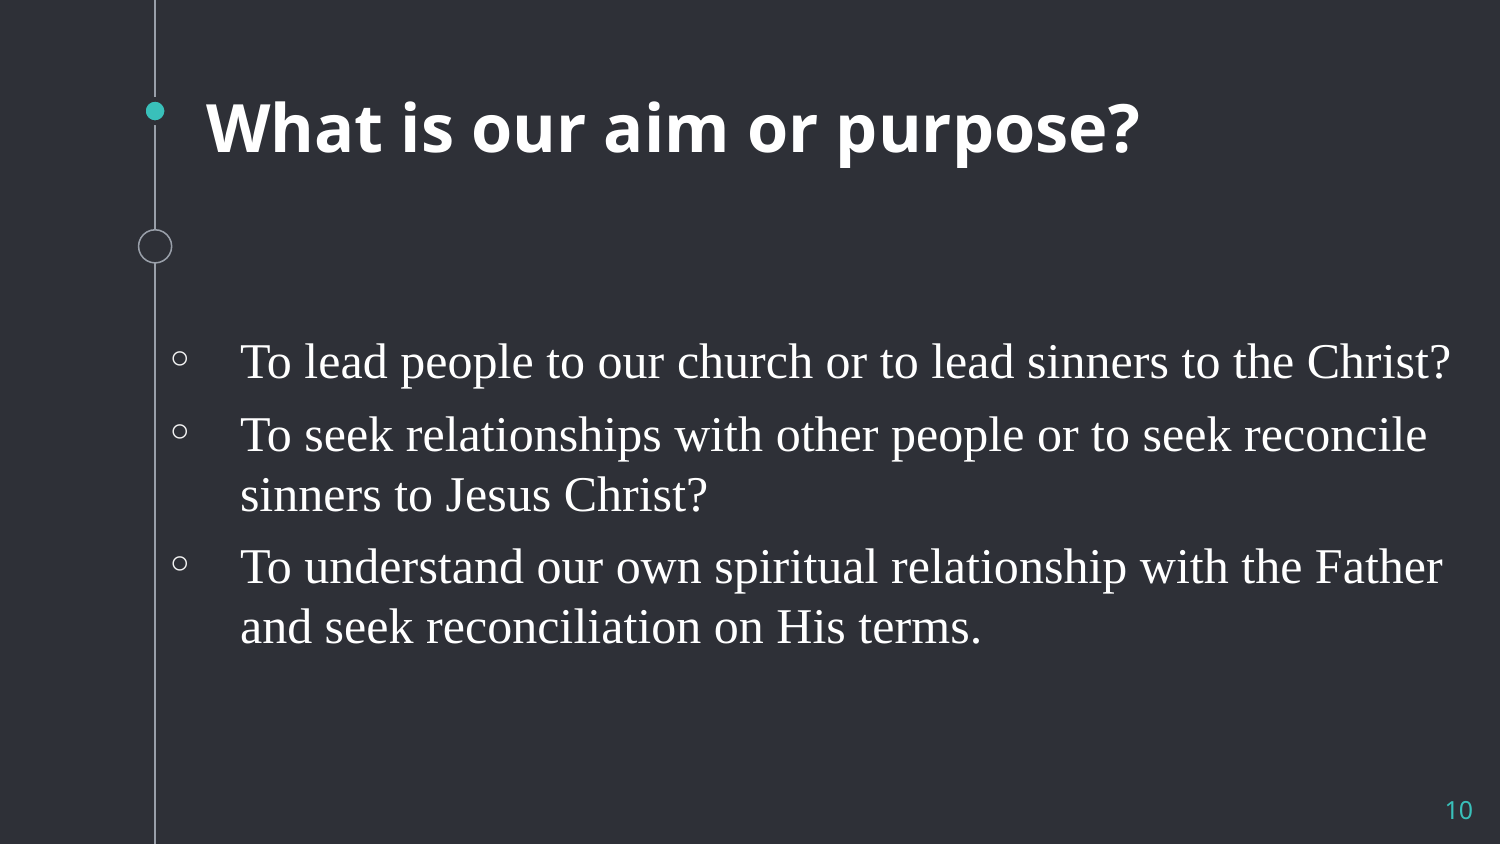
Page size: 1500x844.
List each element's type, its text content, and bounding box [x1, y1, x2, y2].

list To lead people to our church or to lead sinners to the Christ? To seek relationships with other people or to seek reconcile sinners to Jesus Christ? To understand our own spiritual relationship with the Father and seek reconciliation on His terms. [150, 246, 1500, 736]
title What is our aim or purpose? [191, 42, 1450, 181]
slide_number 10 [1398, 779, 1489, 832]
